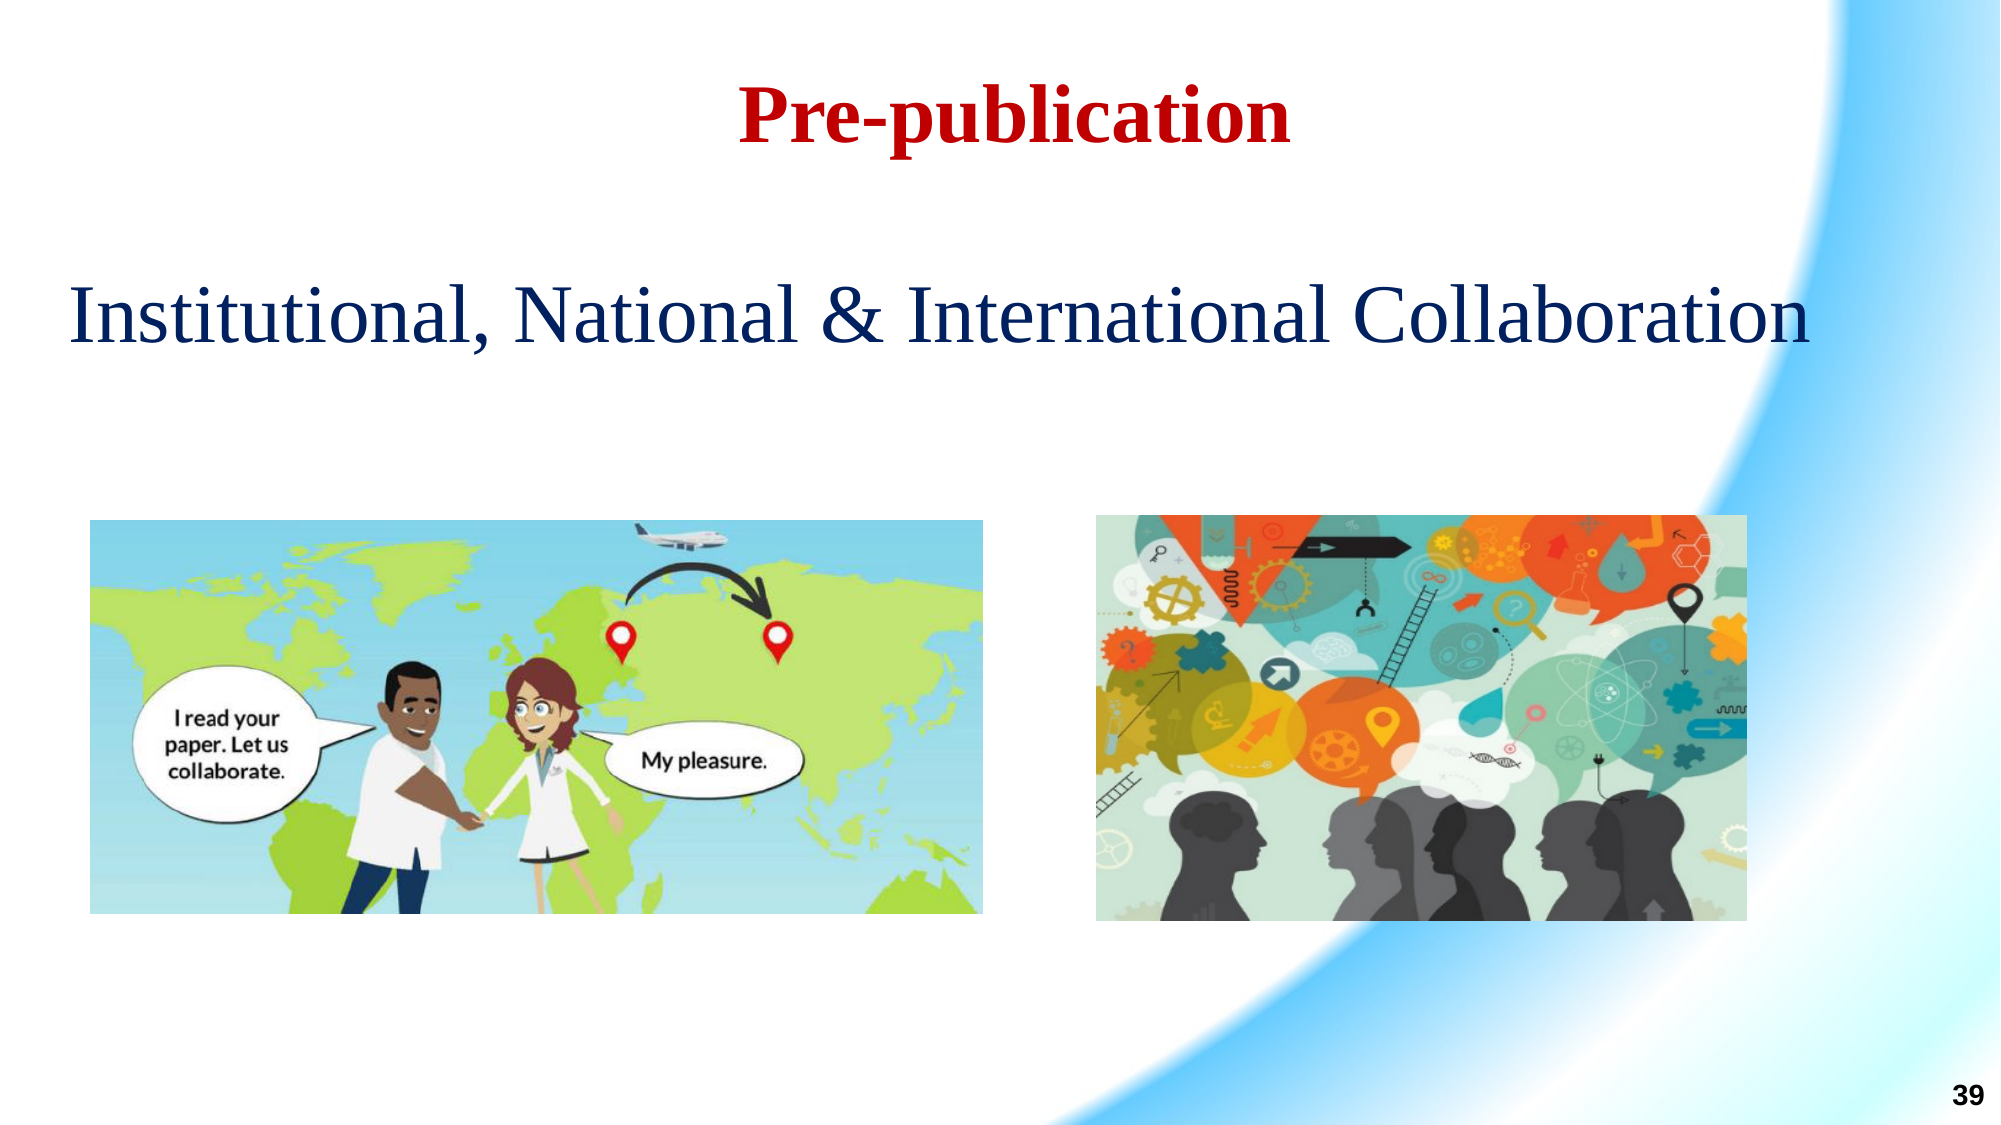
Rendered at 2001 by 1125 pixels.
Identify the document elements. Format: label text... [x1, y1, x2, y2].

text_box Pre-publication Institutional, National & International Collaboration [53, 51, 1959, 457]
slide_number 39 [1566, 1062, 2000, 1125]
picture [0, 0, 2001, 1125]
